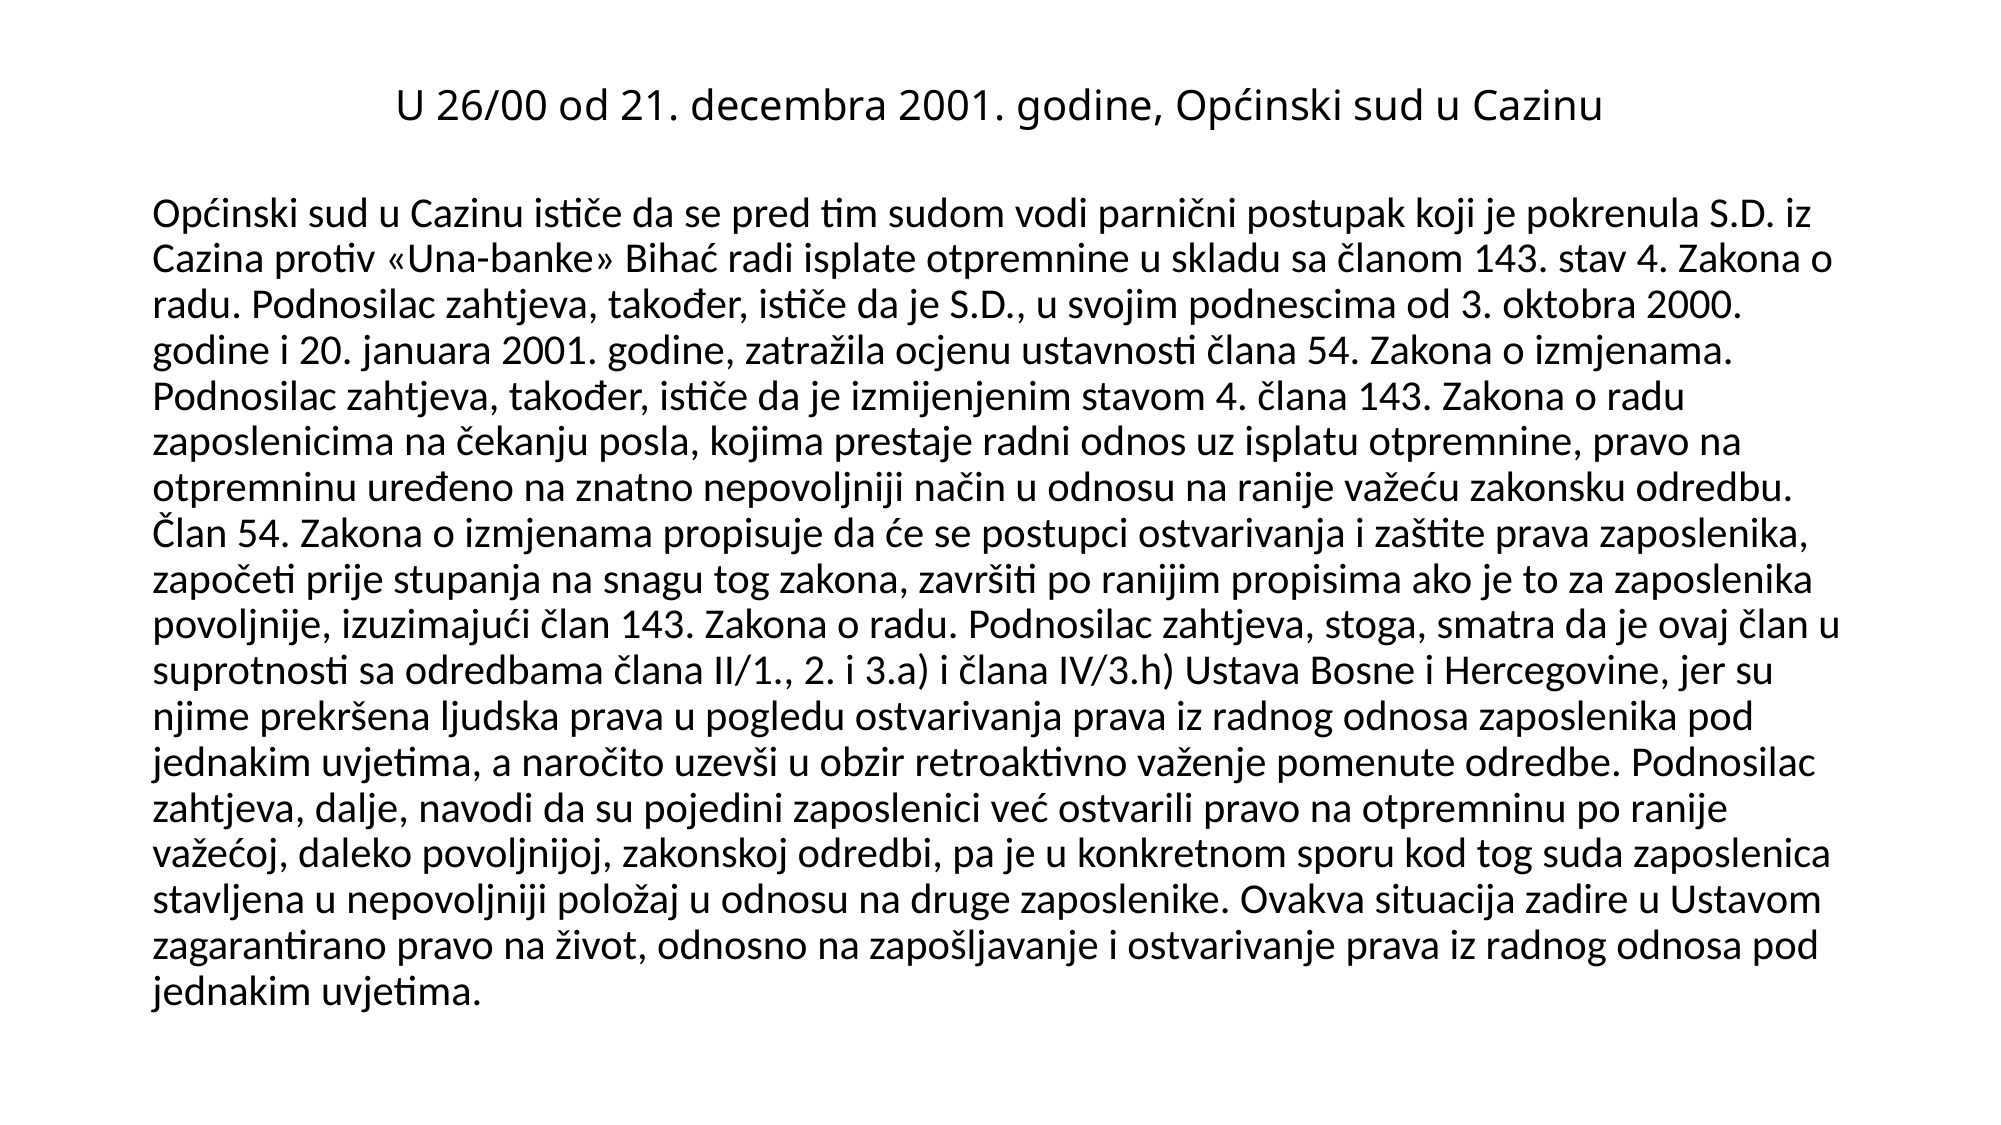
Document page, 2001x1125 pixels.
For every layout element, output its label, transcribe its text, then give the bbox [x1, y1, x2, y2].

list Općinski sud u Cazinu ističe da se pred tim sudom vodi parnični postupak koji je pokrenula S.D. iz Cazina protiv «Una-banke» Bihać radi isplate otpremnine u skladu sa članom 143. stav 4. Zakona o radu. Podnosilac zahtjeva, također, ističe da je S.D., u svojim podnescima od 3. oktobra 2000. godine i 20. januara 2001. godine, zatražila ocjenu ustavnosti člana 54. Zakona o izmjenama. Podnosilac zahtjeva, također, ističe da je izmijenjenim stavom 4. člana 143. Zakona o radu zaposlenicima na čekanju posla, kojima prestaje radni odnos uz isplatu otpremnine, pravo na otpremninu uređeno na znatno nepovoljniji način u odnosu na ranije važeću zakonsku odredbu. Član 54. Zakona o izmjenama propisuje da će se postupci ostvarivanja i zaštite prava zaposlenika, započeti prije stupanja na snagu tog zakona, završiti po ranijim propisima ako je to za zaposlenika povoljnije, izuzimajući član 143. Zakona o radu. Podnosilac zahtjeva, stoga, smatra da je ovaj član u suprotnosti sa odredbama člana II/1., 2. i 3.a) i člana IV/3.h) Ustava Bosne i Hercegovine, jer su njime prekršena ljudska prava u pogledu ostvarivanja prava iz radnog odnosa zaposlenika pod jednakim uvjetima, a naročito uzevši u obzir retroaktivno važenje pomenute odredbe. Podnosilac zahtjeva, dalje, navodi da su pojedini zaposlenici već ostvarili pravo na otpremninu po ranije važećoj, daleko povoljnijoj, zakonskoj odredbi, pa je u konkretnom sporu kod tog suda zaposlenica stavljena u nepovoljniji položaj u odnosu na druge zaposlenike. Ovakva situacija zadire u Ustavom zagarantirano pravo na život, odnosno na zapošljavanje i ostvarivanje prava iz radnog odnosa pod jednakim uvjetima. [137, 182, 1863, 1037]
title U 26/00 od 21. decembra 2001. godine, Općinski sud u Cazinu [137, 59, 1863, 154]
